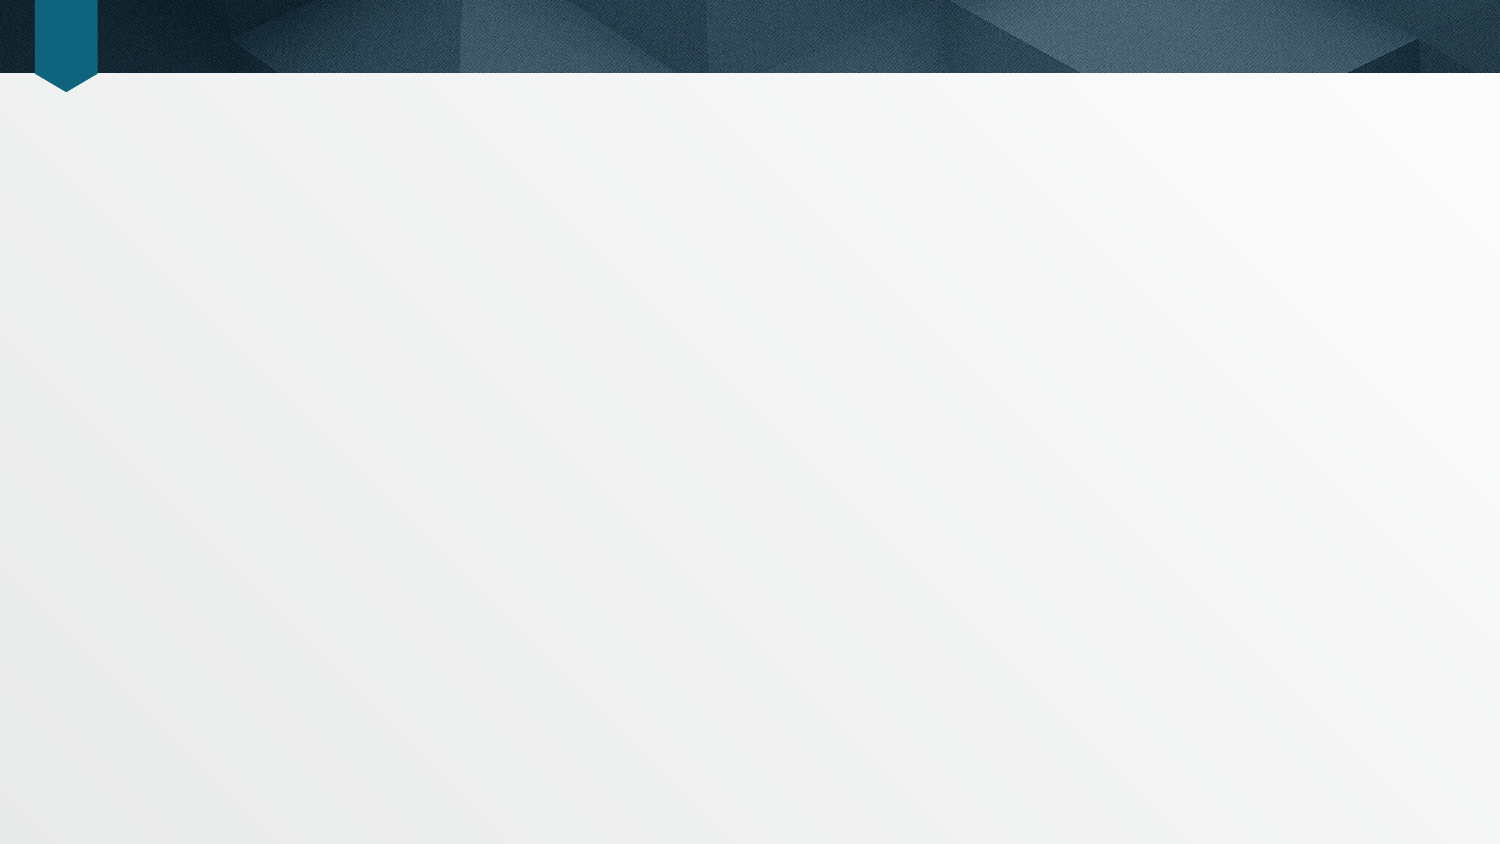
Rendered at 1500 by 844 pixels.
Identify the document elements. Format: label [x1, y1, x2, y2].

picture [0, 0, 34, 73]
picture [98, 0, 1500, 73]
